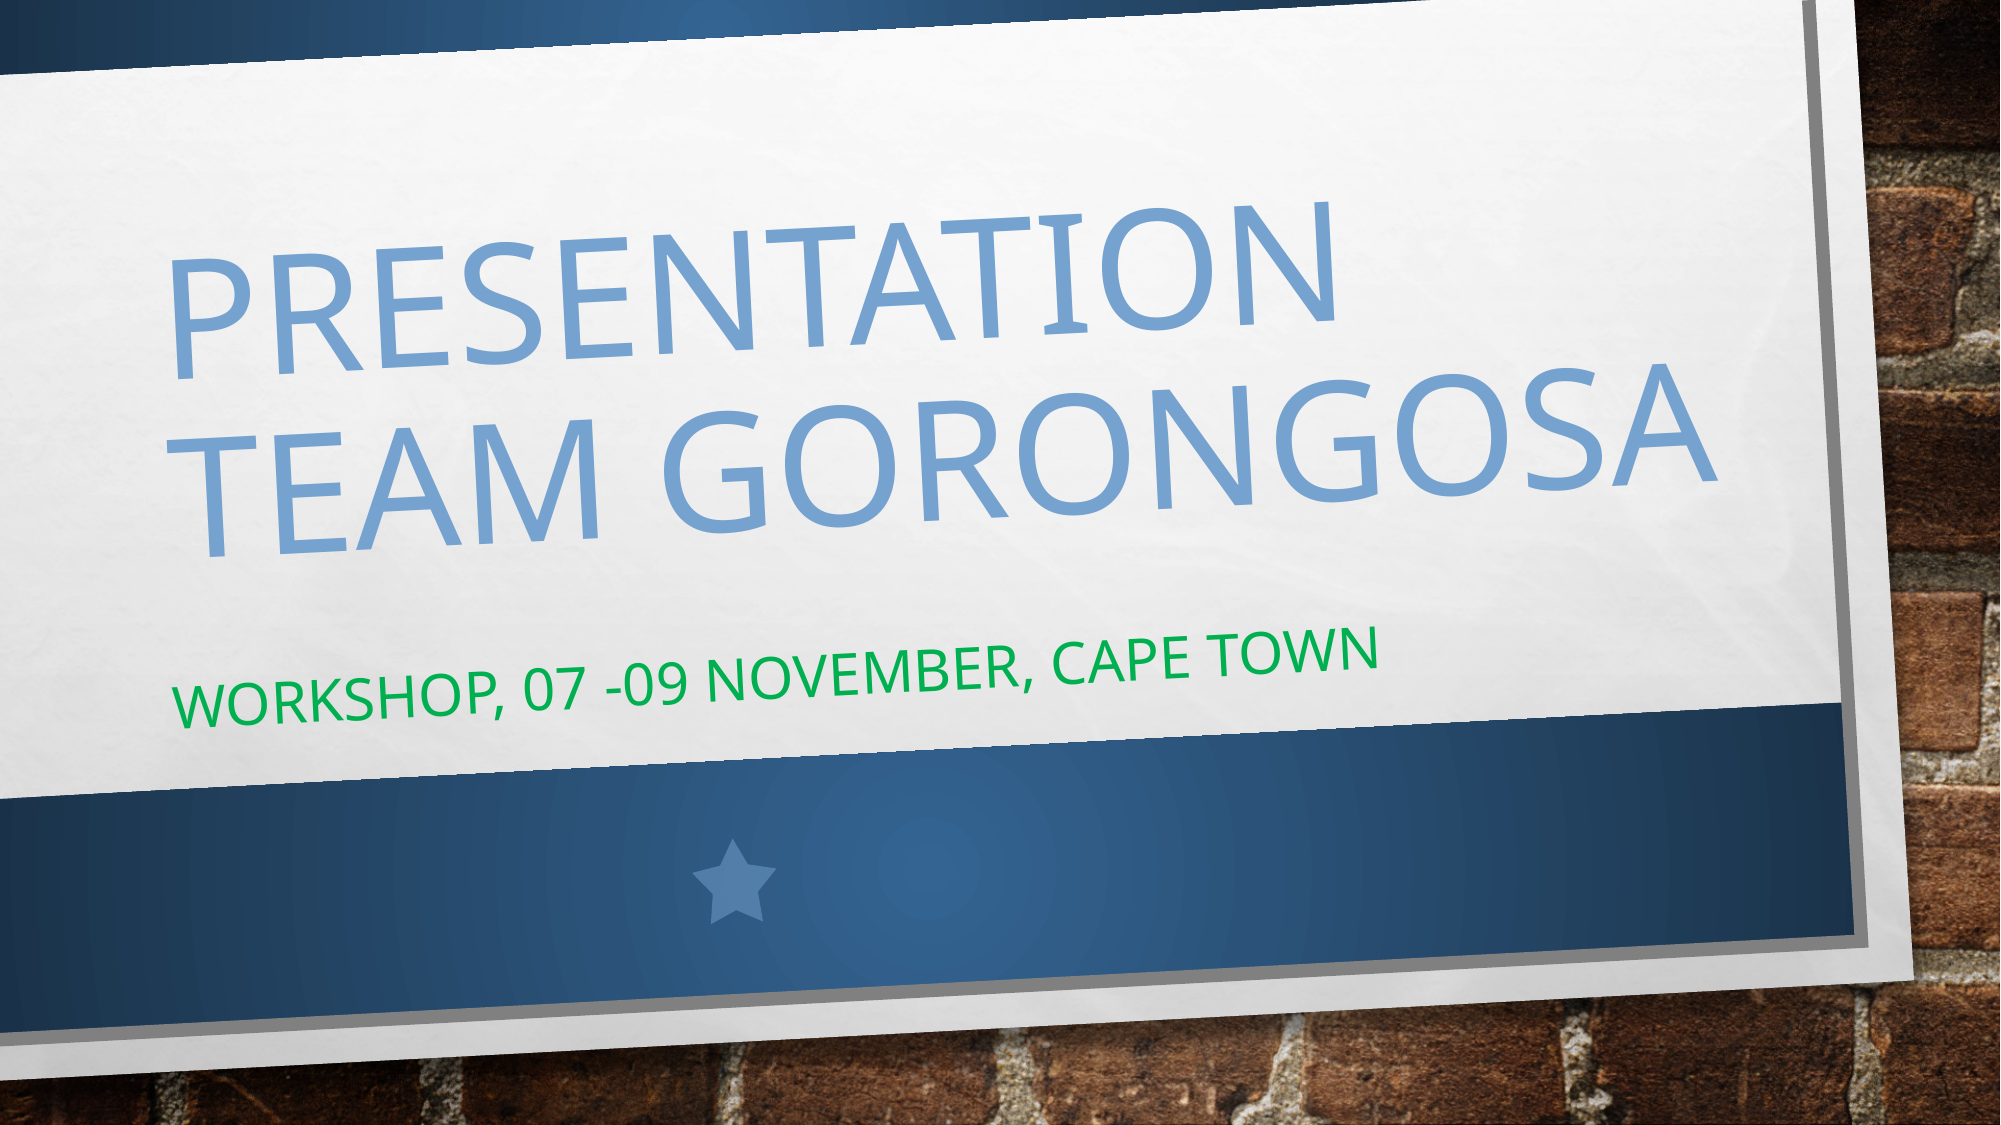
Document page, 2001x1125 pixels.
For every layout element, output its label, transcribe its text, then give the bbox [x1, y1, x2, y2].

picture [0, 0, 2000, 1125]
title Presentation team gorongosa [135, 67, 1758, 605]
subtitle Workshop, 07 -09 NOVEMBER, Cape Town [154, 566, 1758, 741]
